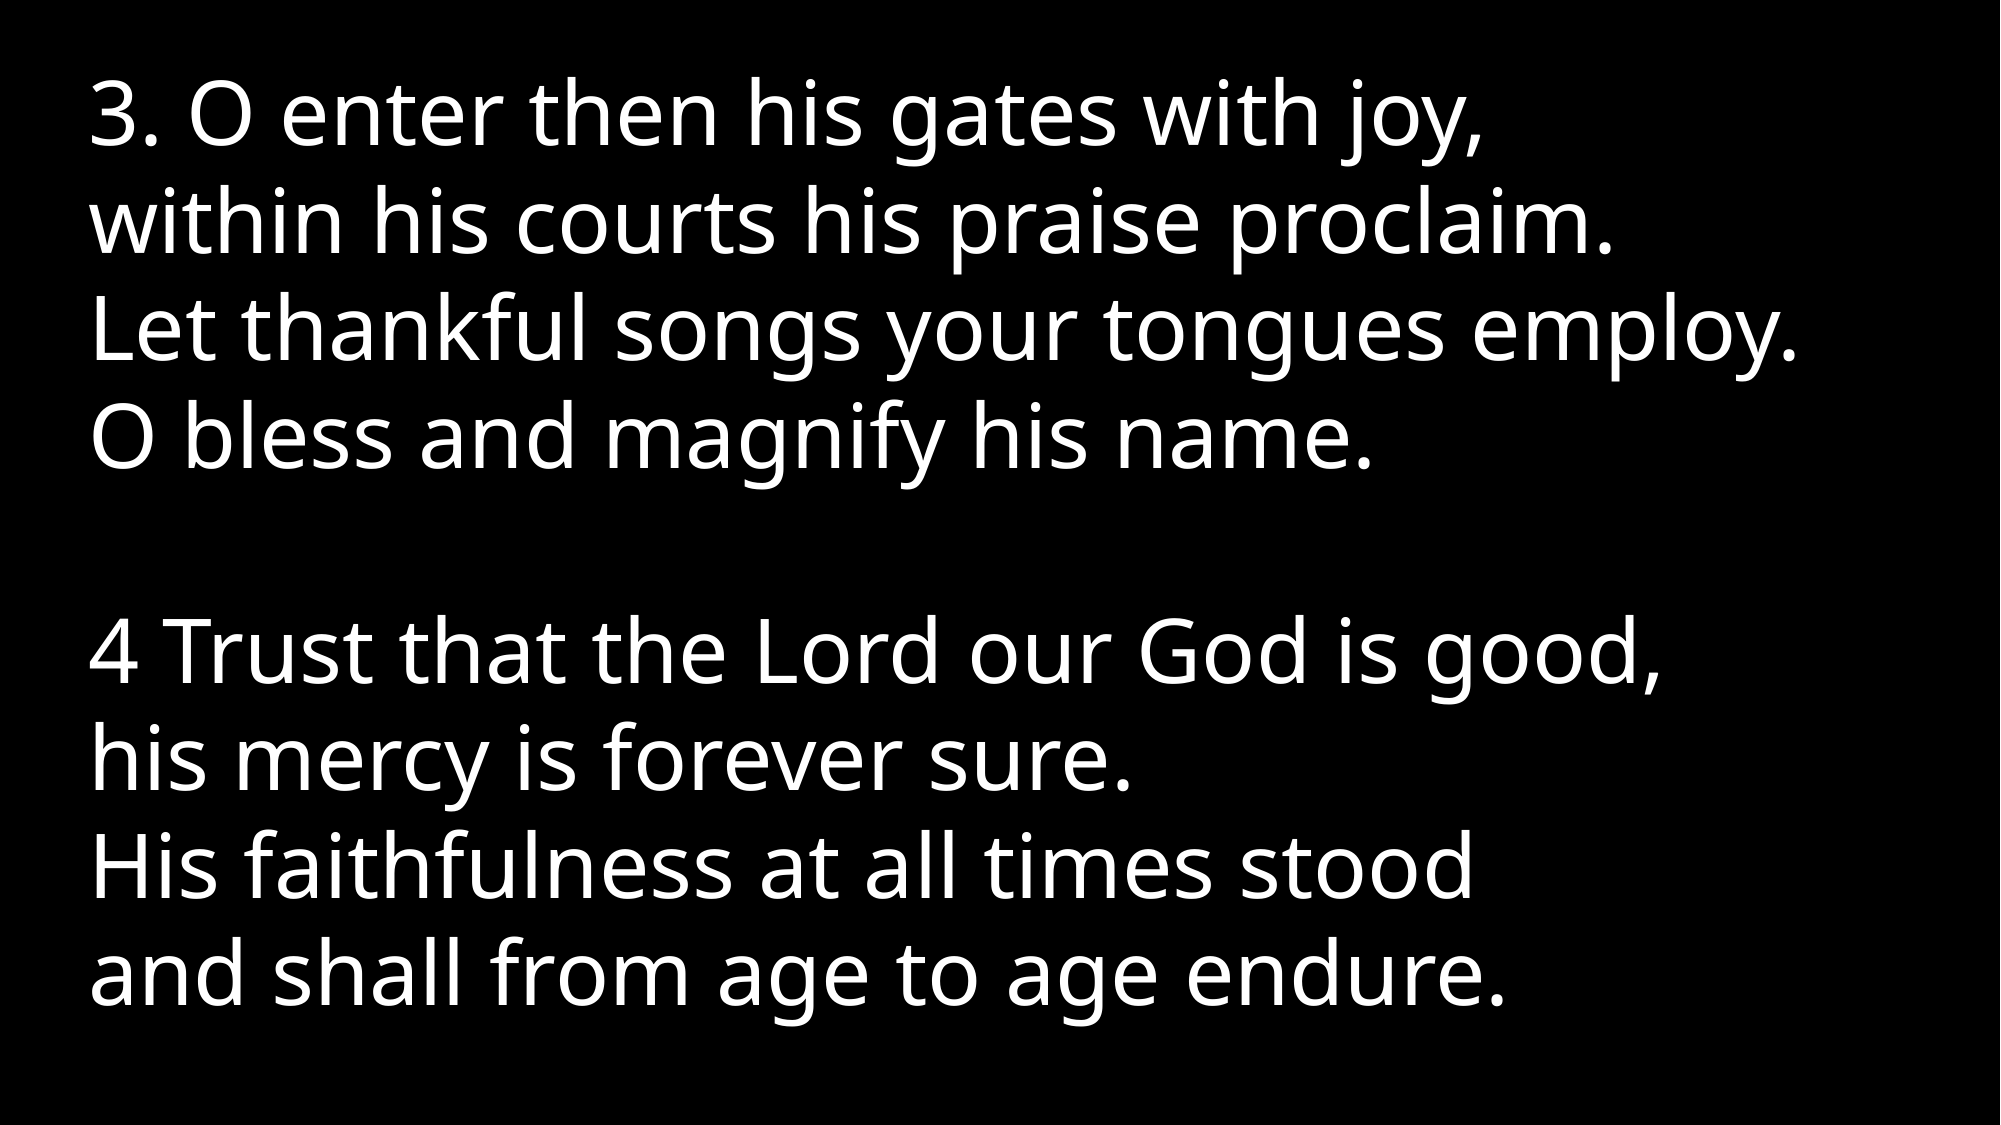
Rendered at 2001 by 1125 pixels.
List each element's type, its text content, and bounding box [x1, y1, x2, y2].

text_box 3. O enter then his gates with joy, within his courts his praise proclaim. Let thankful songs your tongues employ. O bless and magnify his name. 4 Trust that the Lord our God is good, his mercy is forever sure. His faithfulness at all times stood and shall from age to age endure. [73, 48, 1974, 1031]
